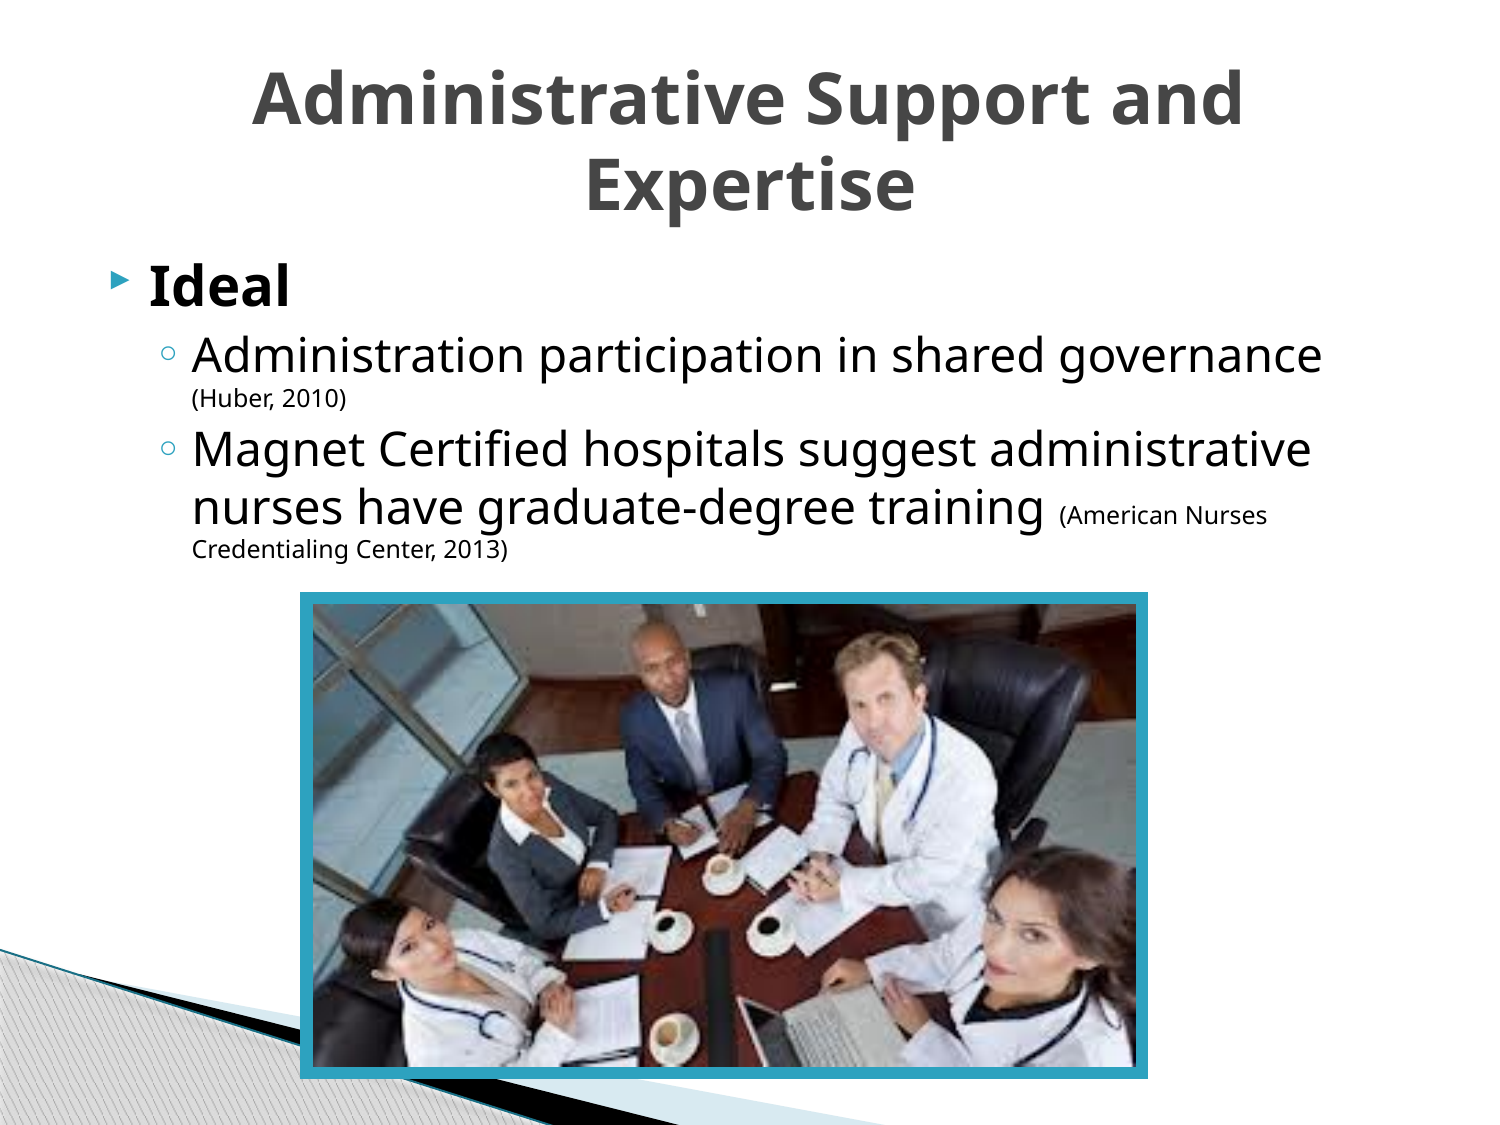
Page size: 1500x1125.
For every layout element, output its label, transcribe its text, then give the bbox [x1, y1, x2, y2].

list Ideal Administration participation in shared governance (Huber, 2010) Magnet Certified hospitals suggest administrative nurses have graduate-degree training (American Nurses Credentialing Center, 2013) [75, 243, 1425, 986]
picture [312, 603, 1136, 1067]
title Administrative Support and Expertise [75, 45, 1425, 233]
